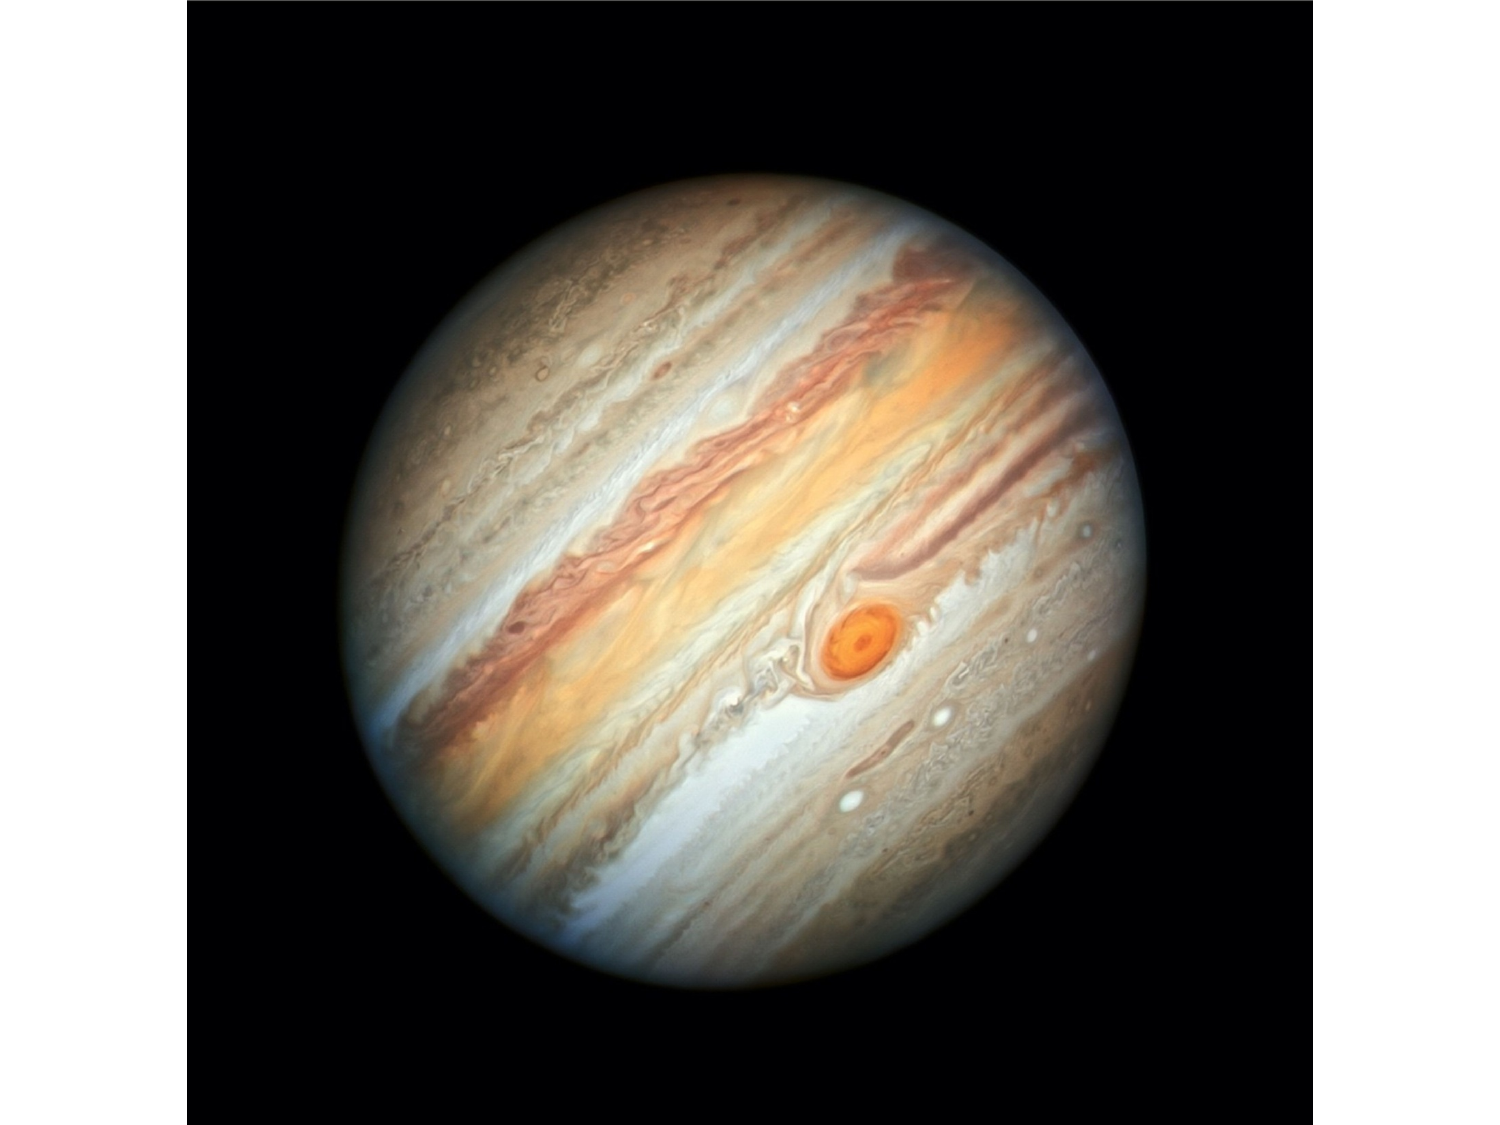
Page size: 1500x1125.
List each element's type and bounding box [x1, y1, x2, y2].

picture [187, 0, 1313, 1125]
